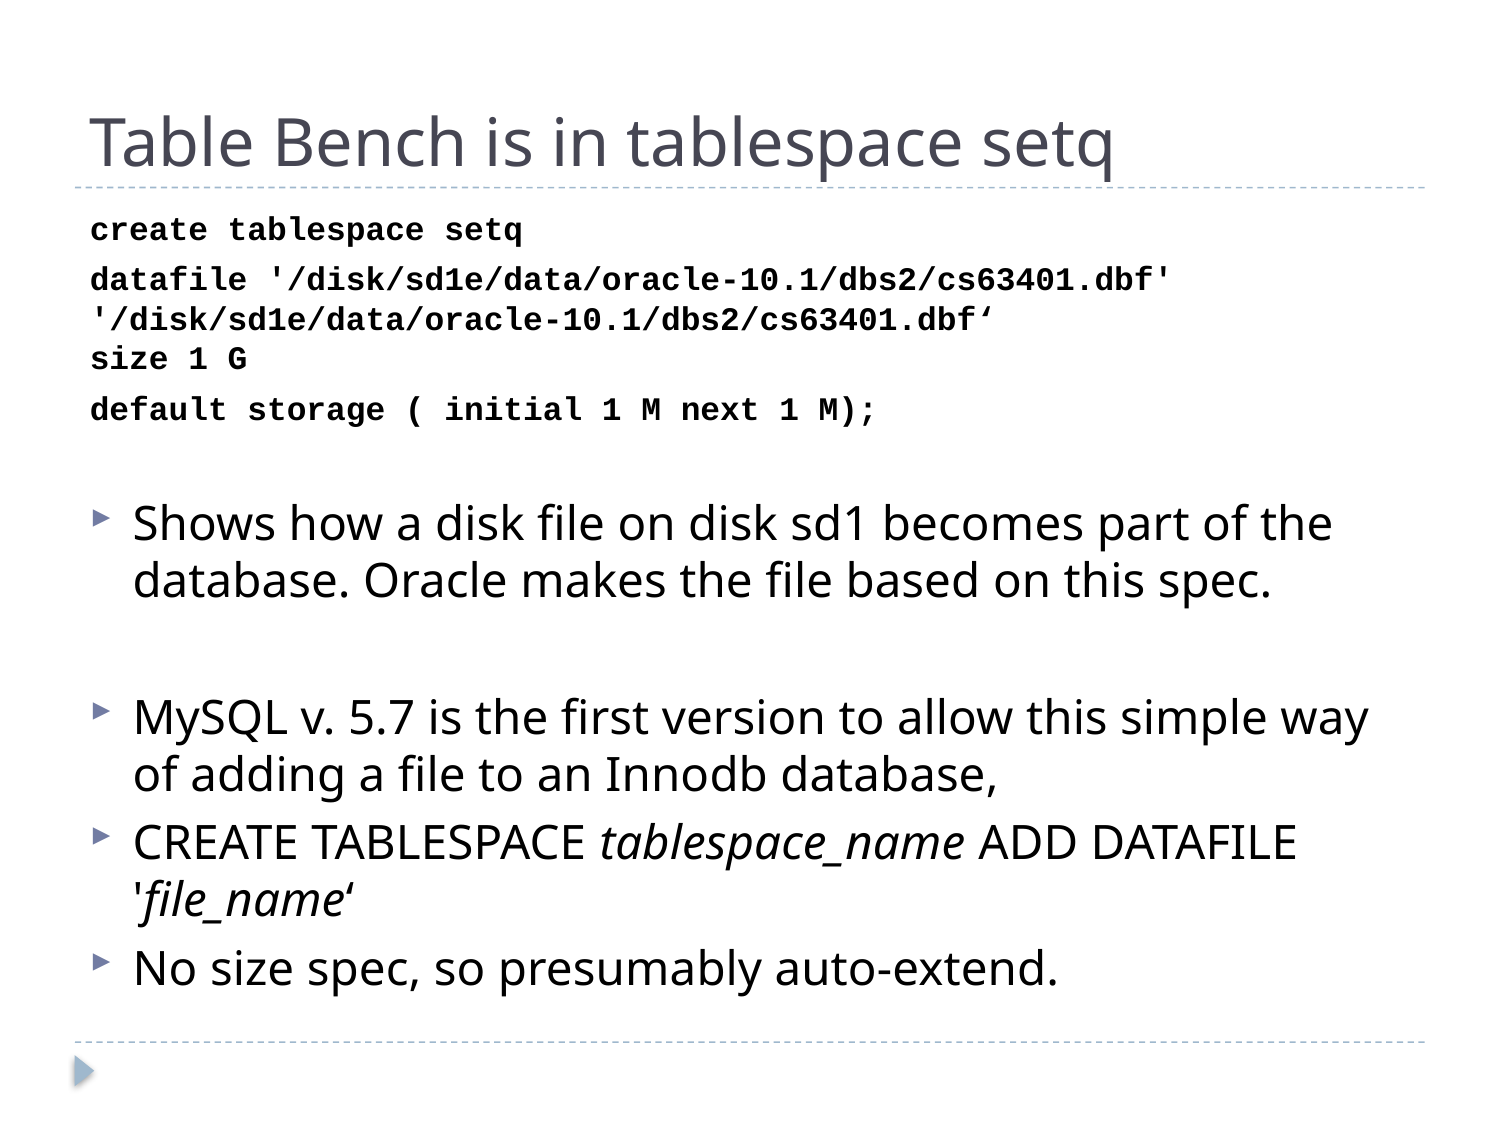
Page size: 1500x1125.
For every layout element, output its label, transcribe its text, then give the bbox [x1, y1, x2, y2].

title Table Bench is in tablespace setq [75, 24, 1425, 188]
list create tablespace setq datafile '/disk/sd1e/data/oracle-10.1/dbs2/cs63401.dbf' '/disk/sd1e/data/oracle-10.1/dbs2/cs63401.dbf‘ size 1 G default storage ( initial 1 M next 1 M); Shows how a disk file on disk sd1 becomes part of the database. Oracle makes the file based on this spec. MySQL v. 5.7 is the first version to allow this simple way of adding a file to an Innodb database, CREATE TABLESPACE tablespace_name ADD DATAFILE 'file_name‘ No size spec, so presumably auto-extend. [75, 200, 1425, 1010]
